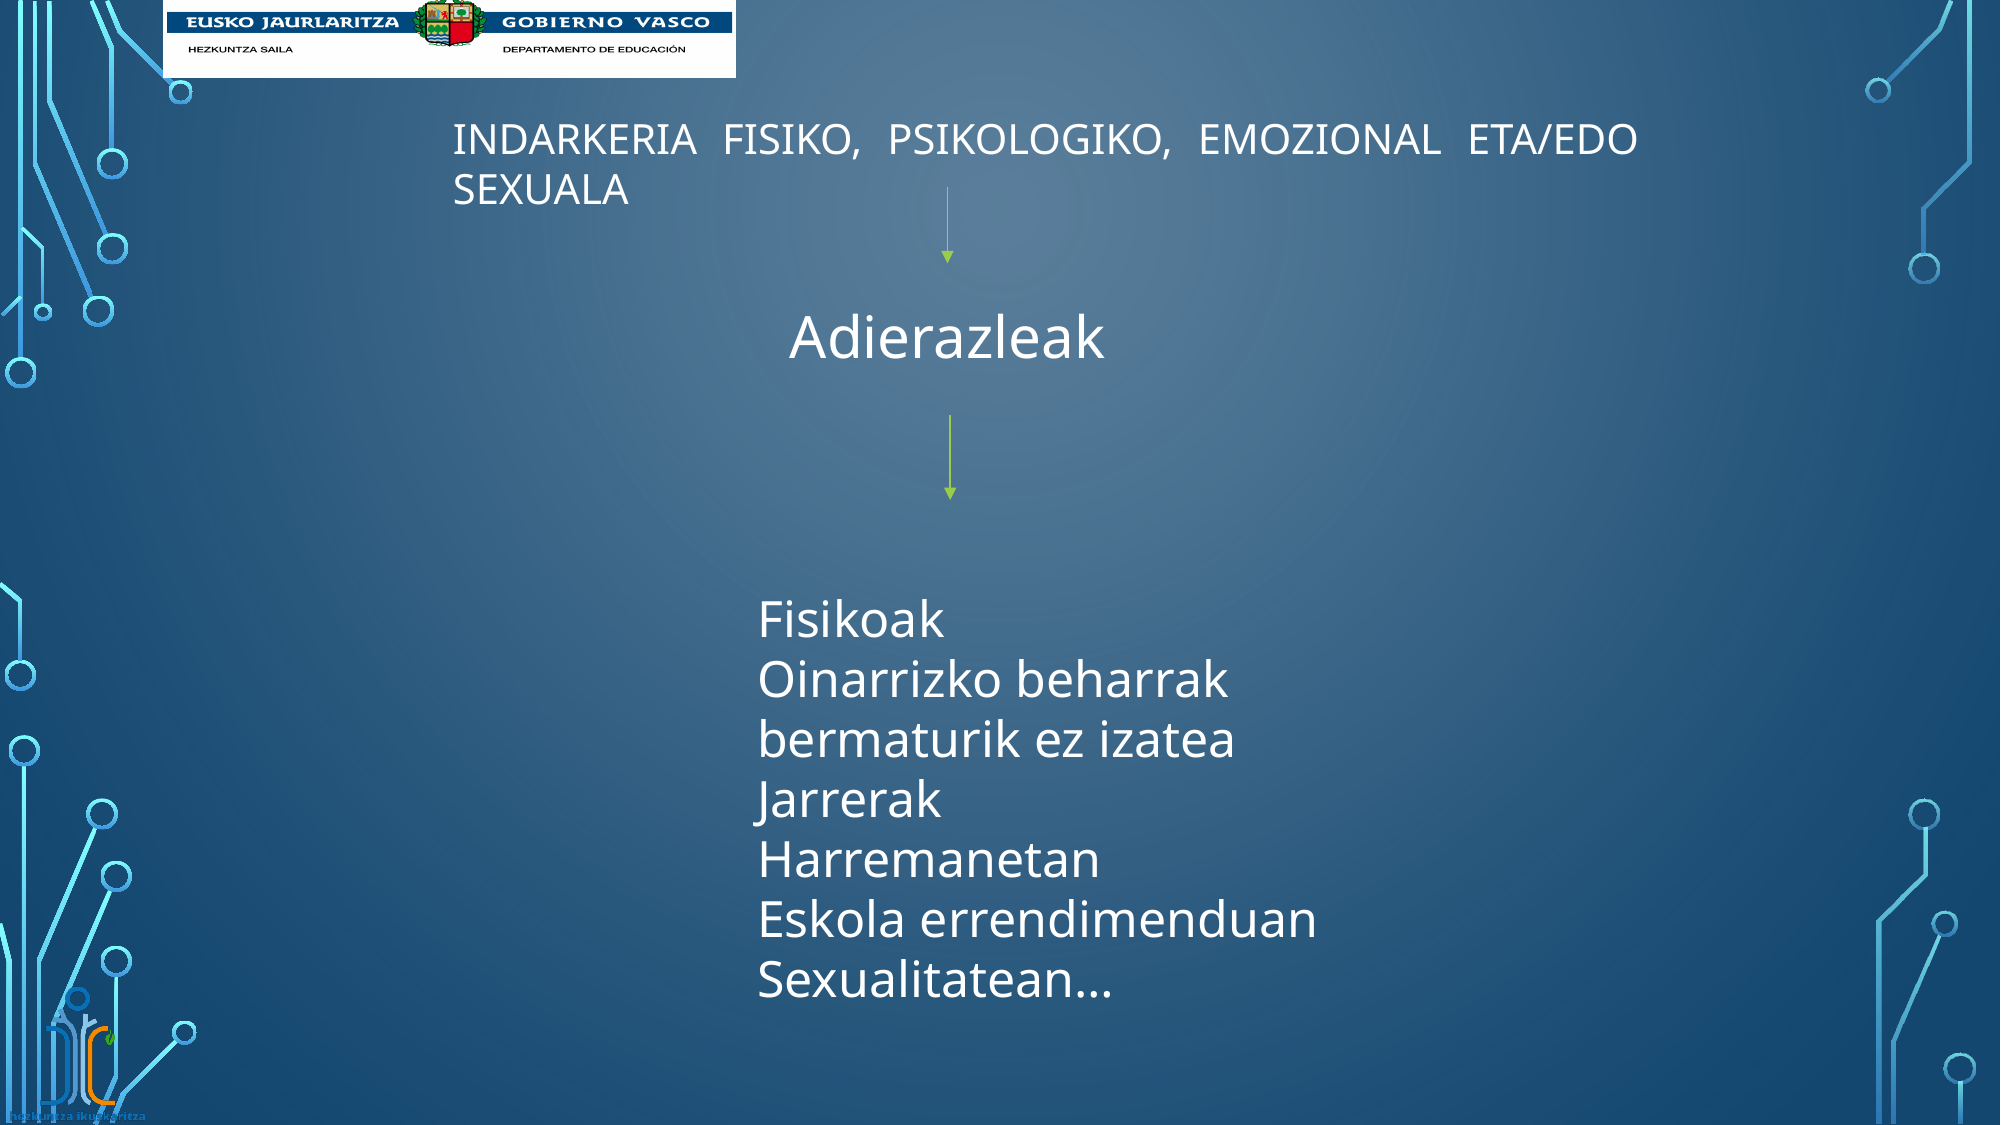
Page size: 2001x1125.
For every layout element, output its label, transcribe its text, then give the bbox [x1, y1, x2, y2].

picture [163, 0, 736, 78]
text_box INDARKERIA FISIKO, PSIKOLOGIKO, EMOZIONAL ETA/EDO SEXUALA [438, 104, 1655, 220]
picture [0, 971, 160, 1125]
text_box Fisikoak Oinarrizko beharrak bermaturik ez izatea Jarrerak Harremanetan Eskola errendimenduan Sexualitatean… [742, 580, 1408, 1015]
text_box Adierazleak [775, 293, 1120, 378]
